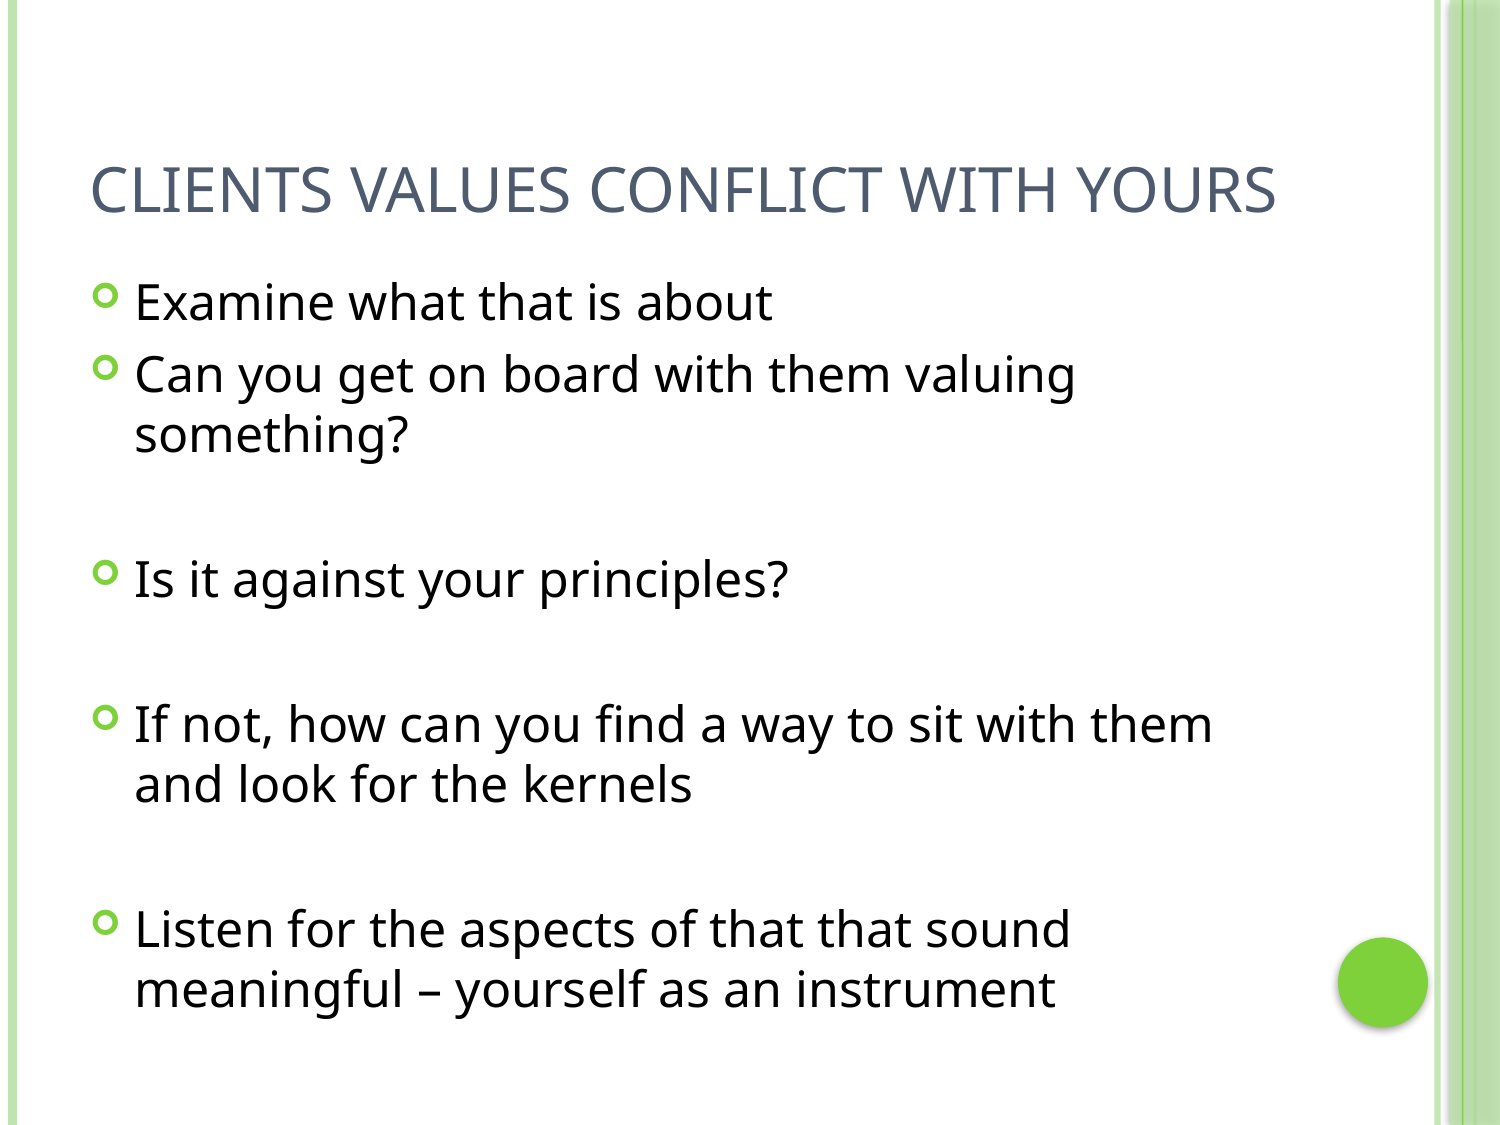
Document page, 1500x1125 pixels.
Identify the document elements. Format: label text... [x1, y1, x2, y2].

title Clients Values Conflict with Yours [75, 45, 1300, 233]
list Examine what that is about Can you get on board with them valuing something? Is it against your principles? If not, how can you find a way to sit with them and look for the kernels Listen for the aspects of that that sound meaningful – yourself as an instrument [75, 262, 1300, 1062]
